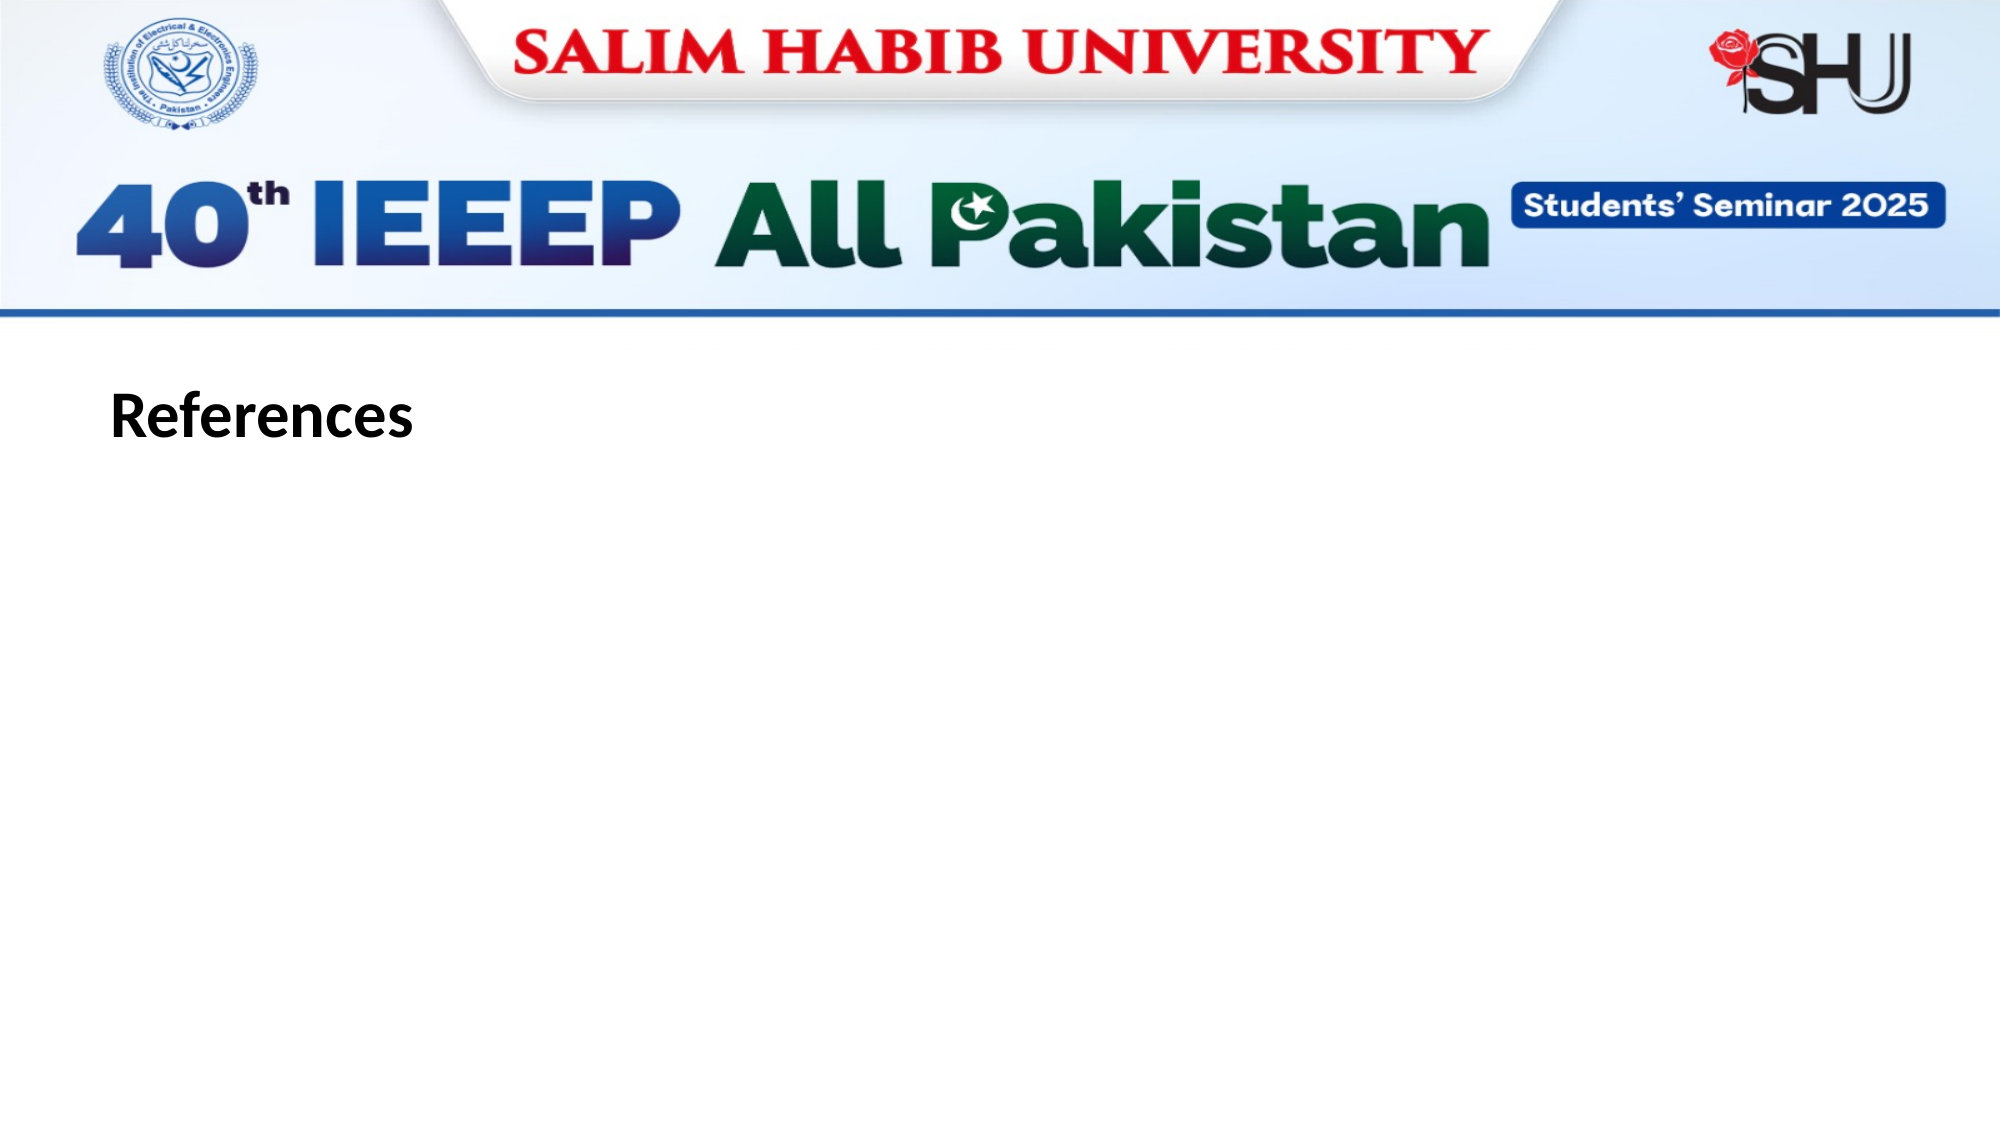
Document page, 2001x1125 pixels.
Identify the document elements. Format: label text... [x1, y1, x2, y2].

list References [95, 372, 1821, 1086]
picture [0, 0, 2000, 350]
